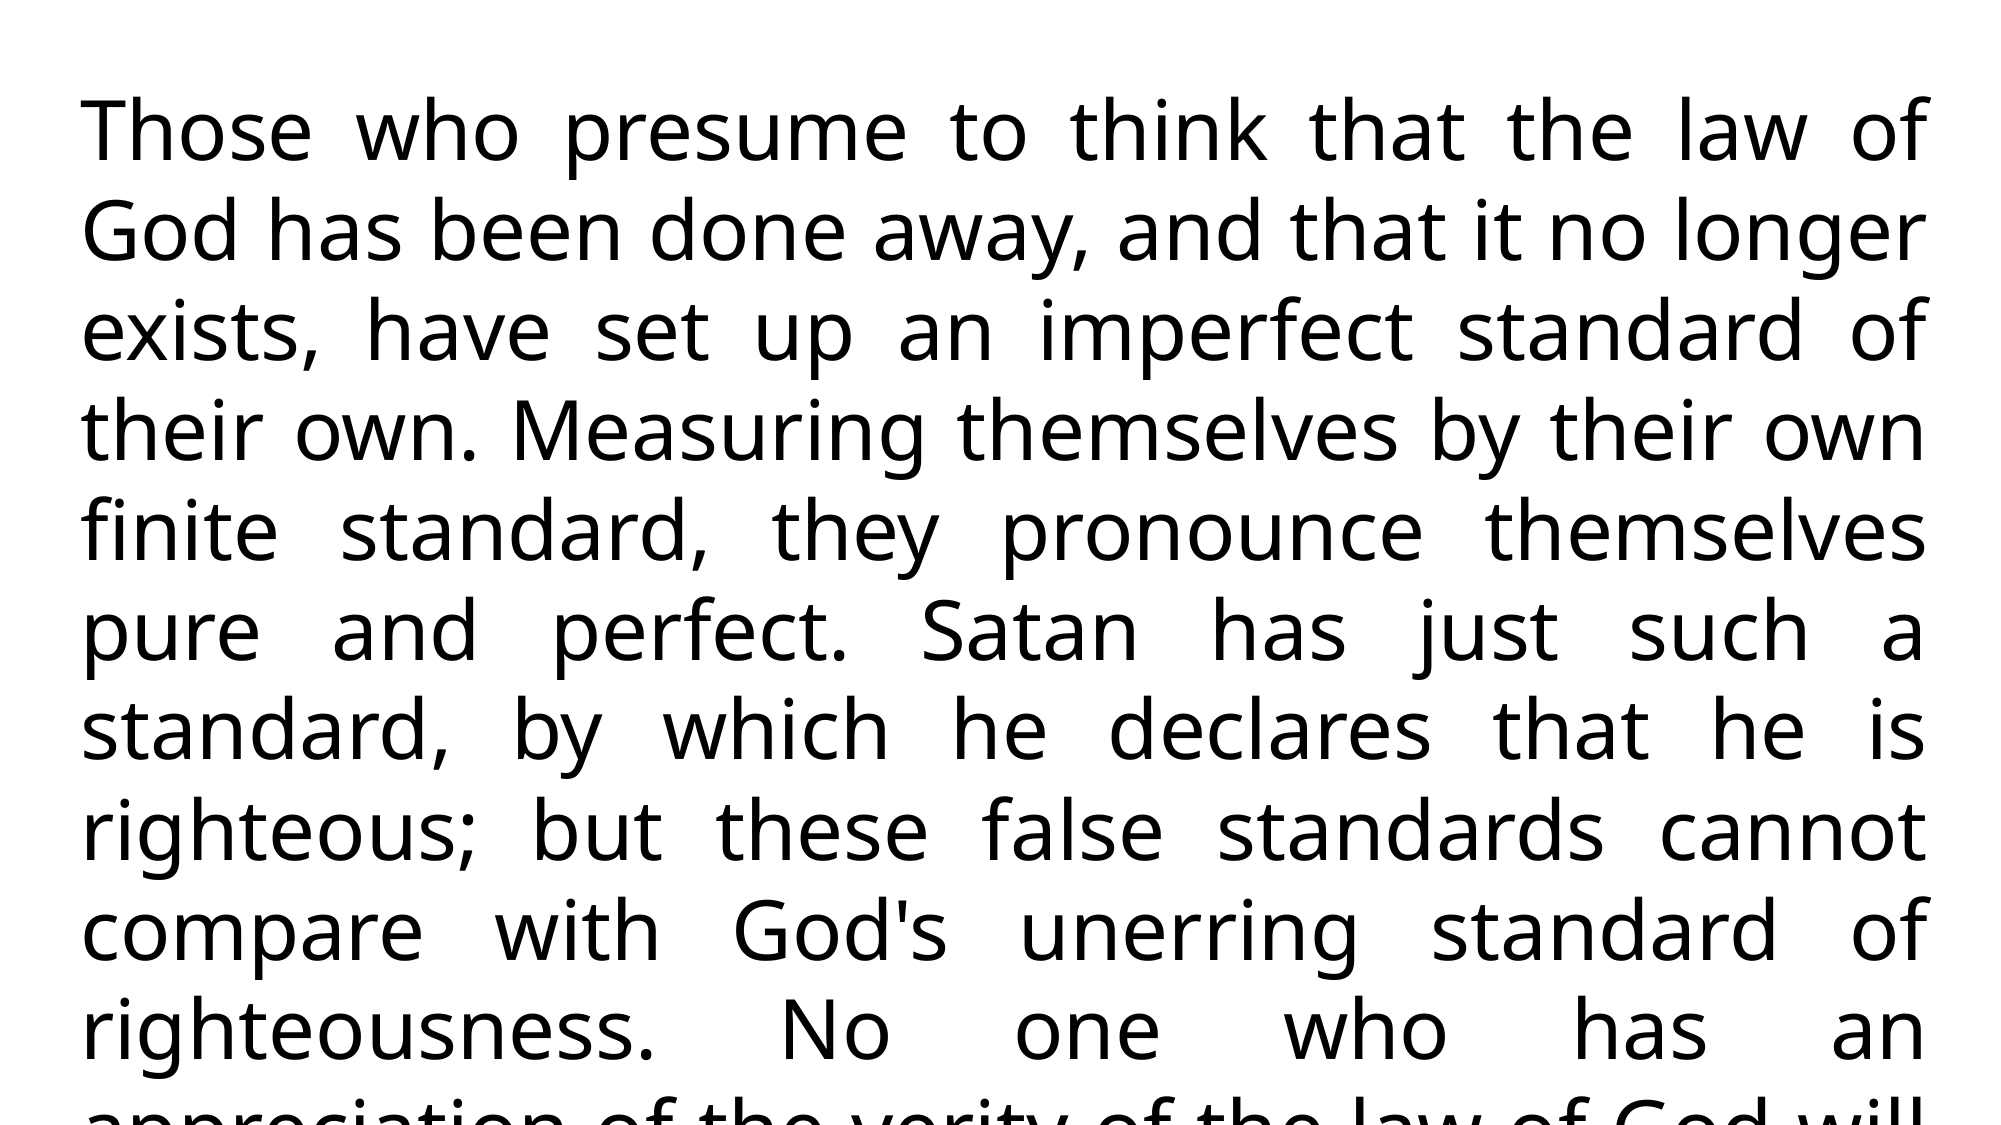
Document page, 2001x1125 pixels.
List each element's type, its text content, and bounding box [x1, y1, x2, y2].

text_box Those who presume to think that the law of God has been done away, and that it no longer exists, have set up an imperfect standard of their own. Measuring themselves by their own finite standard, they pronounce themselves pure and perfect. Satan has just such a standard, by which he declares that he is righteous; but these false standards cannot compare with God's unerring standard of righteousness. No one who has an appreciation of the verity of the law of God will claim an exalted character for himself. [65, 69, 1945, 1125]
